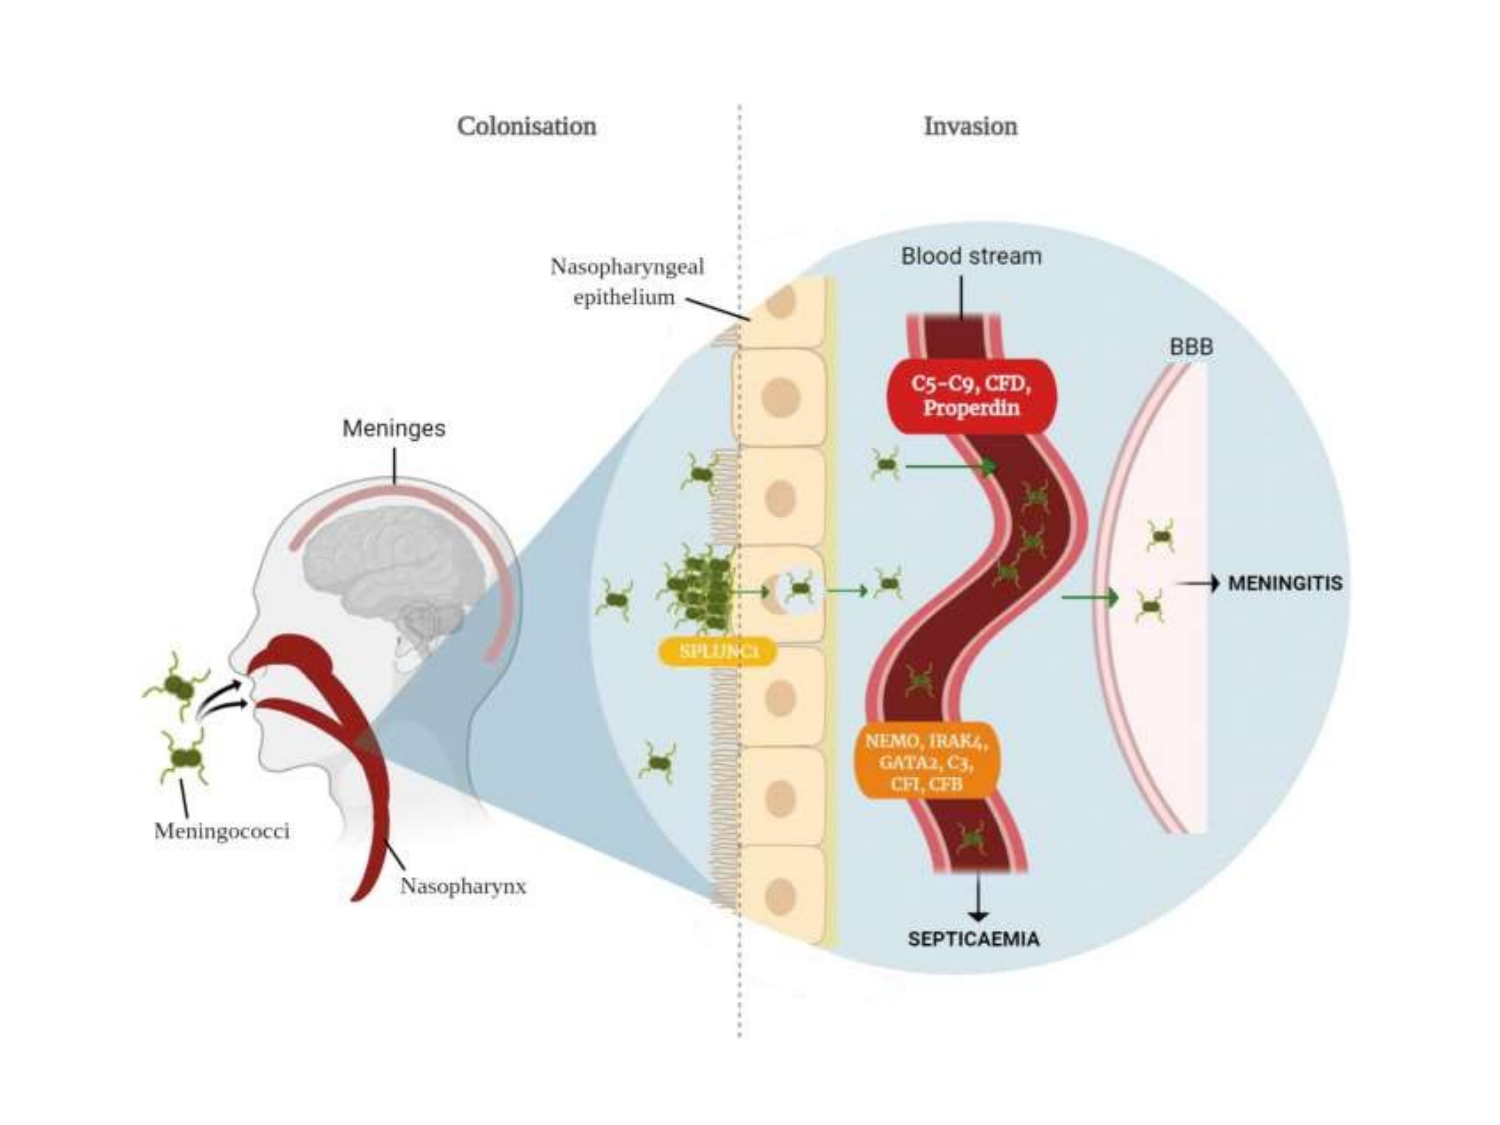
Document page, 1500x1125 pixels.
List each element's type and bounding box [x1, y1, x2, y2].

picture [139, 101, 1356, 1041]
